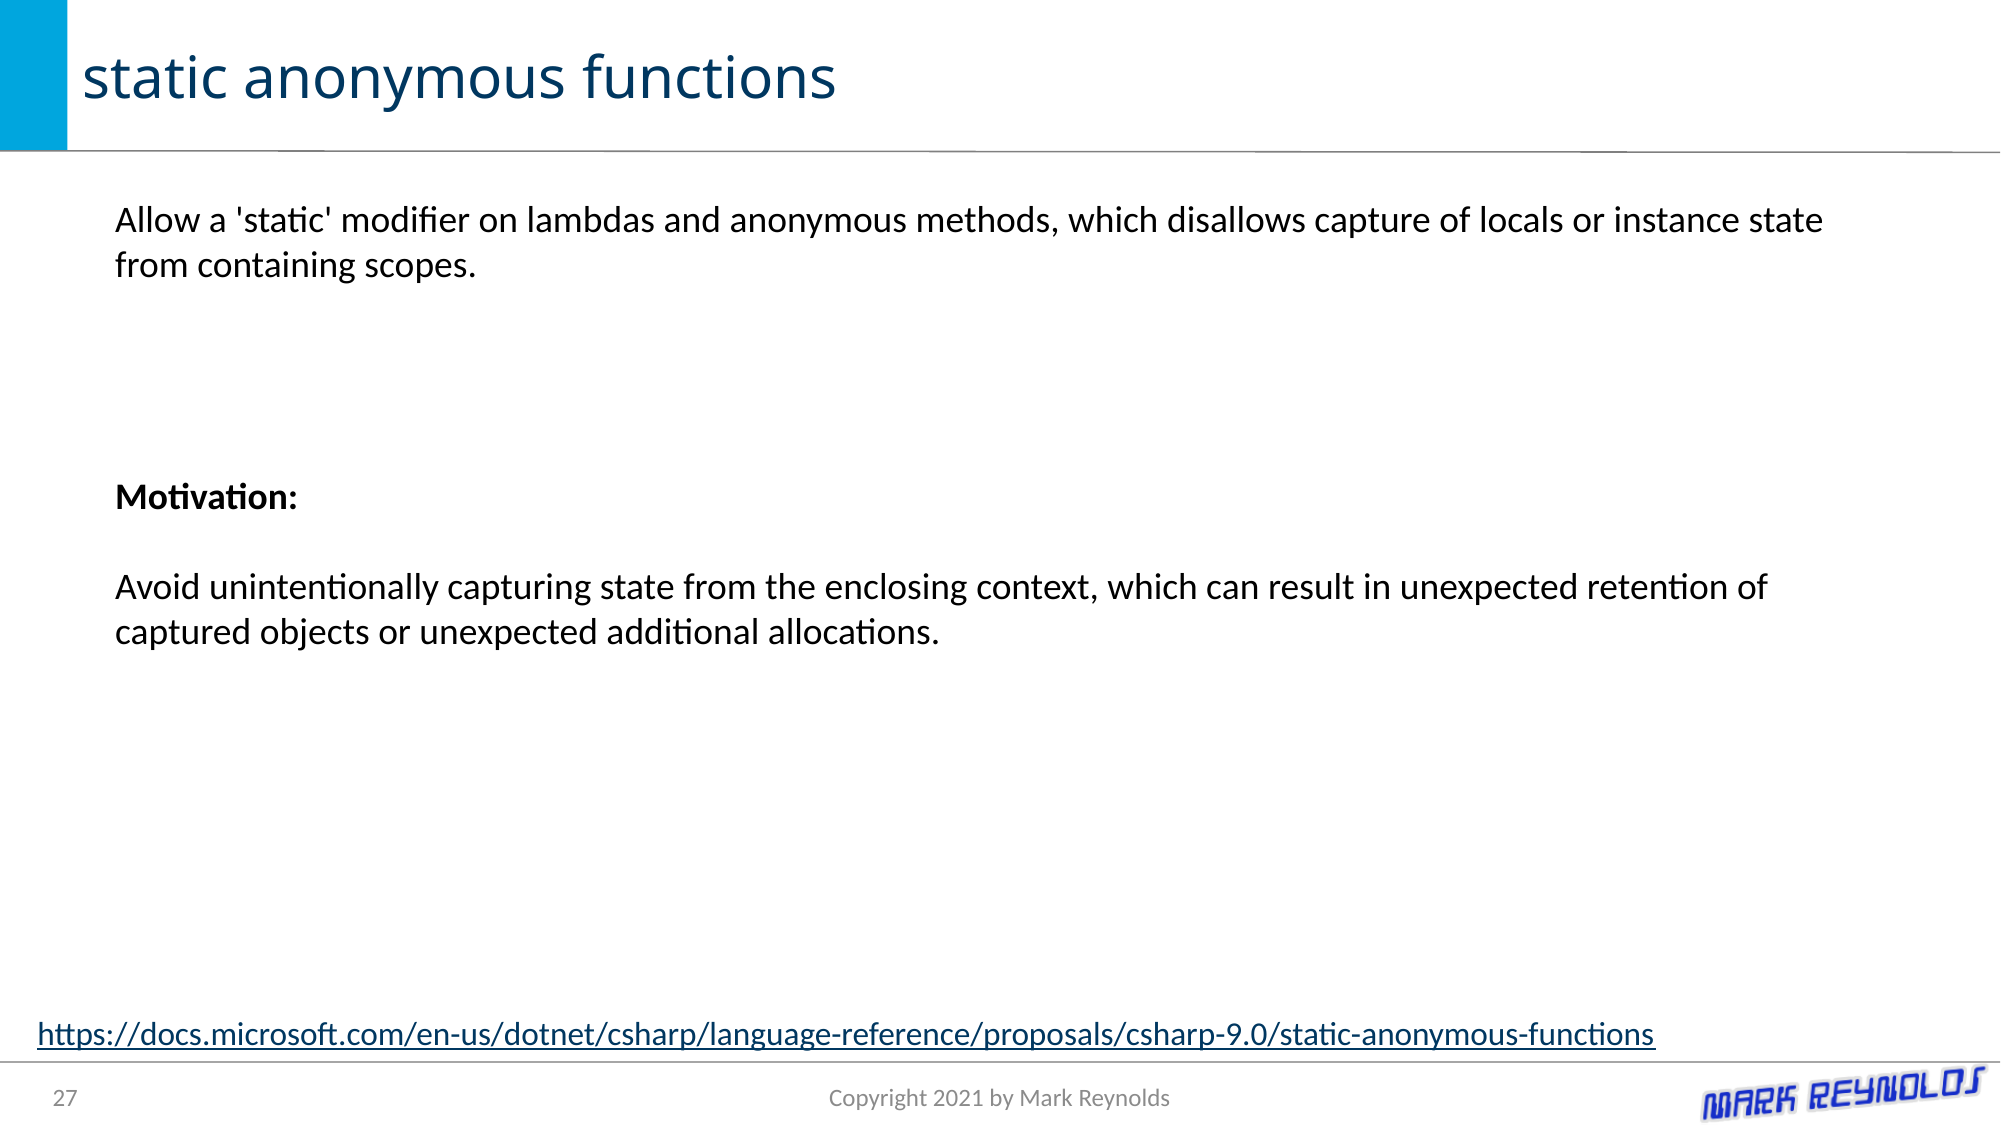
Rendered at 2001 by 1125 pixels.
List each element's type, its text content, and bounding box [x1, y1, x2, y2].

text_box Allow a 'static' modifier on lambdas and anonymous methods, which disallows capture of locals or instance state from containing scopes. [100, 187, 1901, 292]
picture [1695, 1059, 1992, 1125]
title static anonymous functions [67, 0, 1643, 150]
text_box Motivation: Avoid unintentionally capturing state from the enclosing context, which can result in unexpected retention of captured objects or unexpected additional allocations. [100, 464, 1901, 660]
footer Copyright 2021 by Mark Reynolds [324, 1073, 1675, 1119]
text_box https://docs.microsoft.com/en-us/dotnet/csharp/language-reference/proposals/csharp-9.0/static-anonymous-functions [22, 1004, 1823, 1060]
slide_number 27 [37, 1073, 113, 1119]
